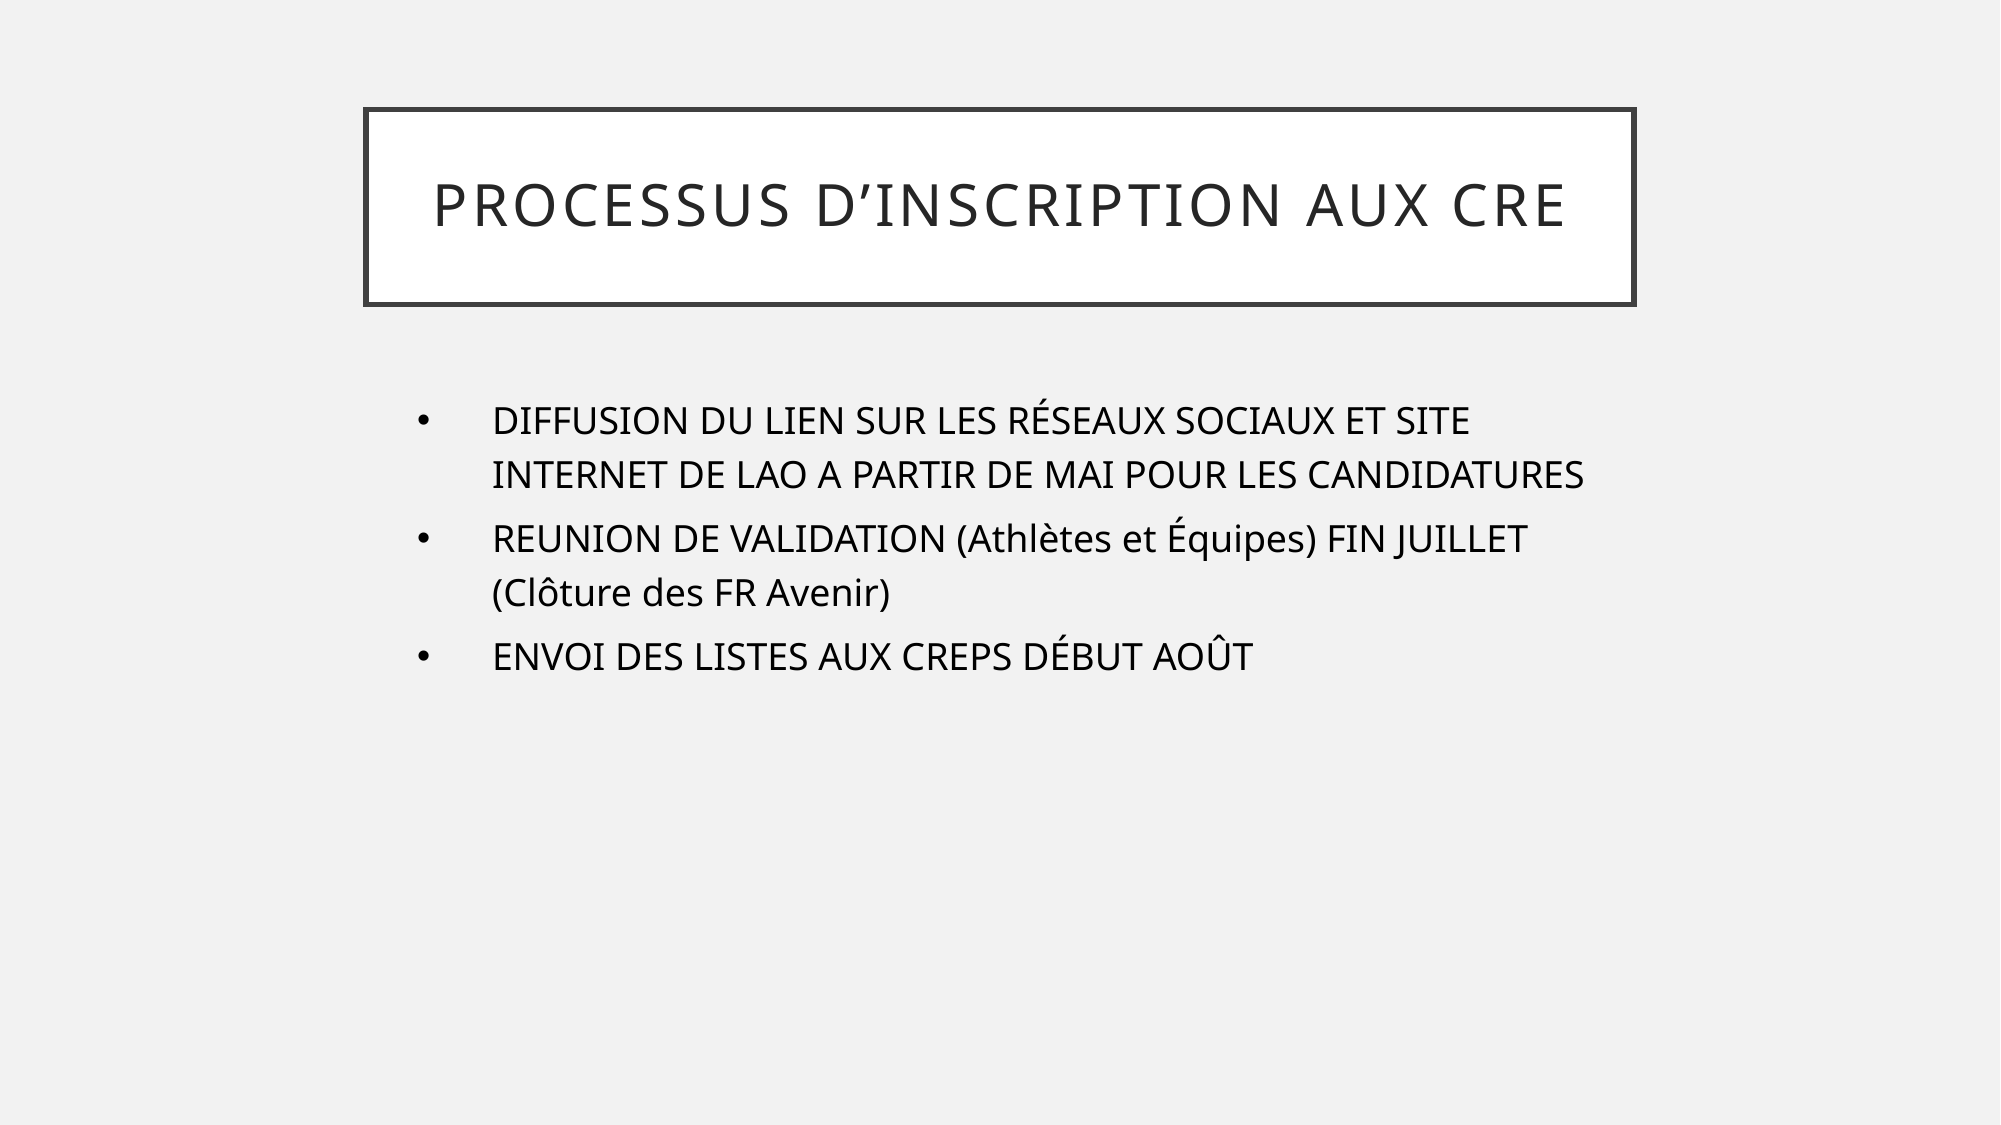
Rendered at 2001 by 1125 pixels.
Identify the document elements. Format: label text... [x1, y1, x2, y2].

title PROCESSUS D’INSCRIPTION aux CRE [363, 107, 1637, 307]
text_box DIFFUSION DU LIEN SUR LES RÉSEAUX SOCIAUX ET SITE INTERNET DE LAO A PARTIR DE MAI POUR LES CANDIDATURES REUNION DE VALIDATION (Athlètes et Équipes) FIN JUILLET (Clôture des FR Avenir) ENVOI DES LISTES AUX CREPS DÉBUT AOÛT [327, 380, 1616, 686]
